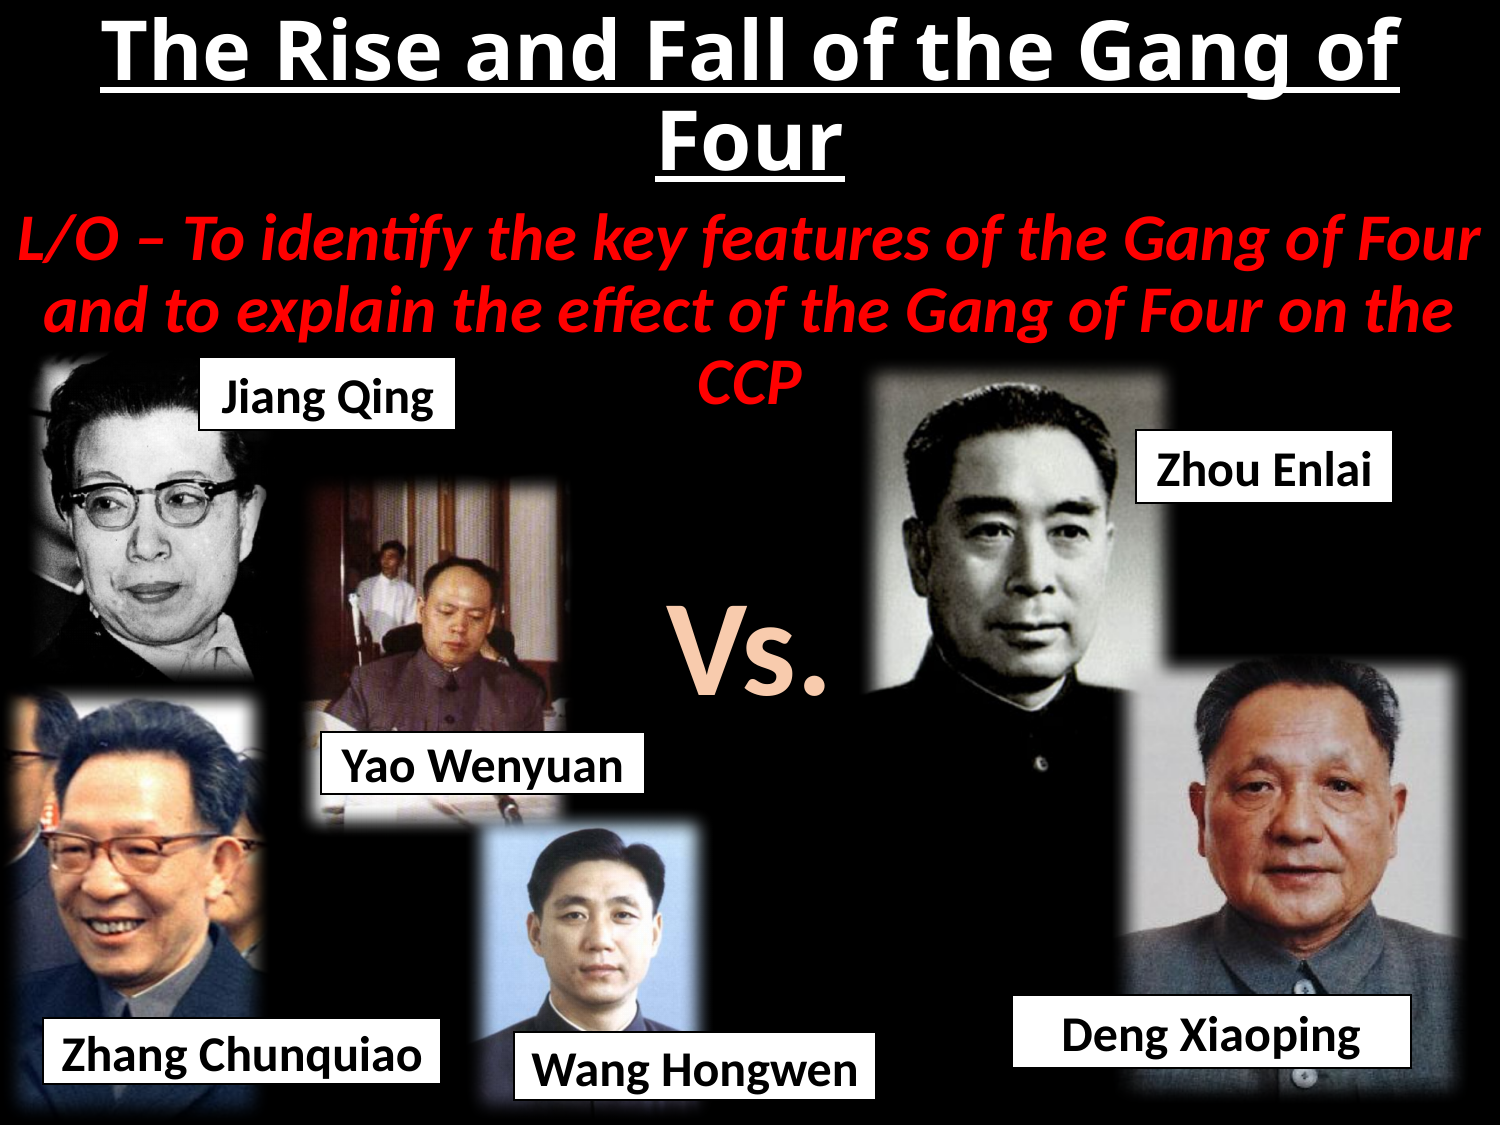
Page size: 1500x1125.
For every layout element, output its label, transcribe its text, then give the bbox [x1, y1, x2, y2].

text_box Vs. [651, 550, 849, 731]
picture [0, 348, 279, 1125]
text_box Zhou Enlai [1181, 429, 1394, 504]
text_box Deng Xiaoping [1011, 994, 1109, 1069]
text_box Wang Hongwen [715, 1031, 878, 1101]
picture [295, 470, 715, 1122]
text_box Jiang Qing [279, 356, 457, 431]
text_box Zhang Chunquiao [271, 1017, 442, 1085]
title The Rise and Fall of the Gang of Four [0, 0, 1500, 195]
subtitle L/O – To identify the key features of the Gang of Four and to explain the effect of the Gang of Four on the CCP [0, 195, 1500, 345]
text_box Yao Wenyuan [576, 731, 646, 795]
picture [857, 356, 1472, 1107]
